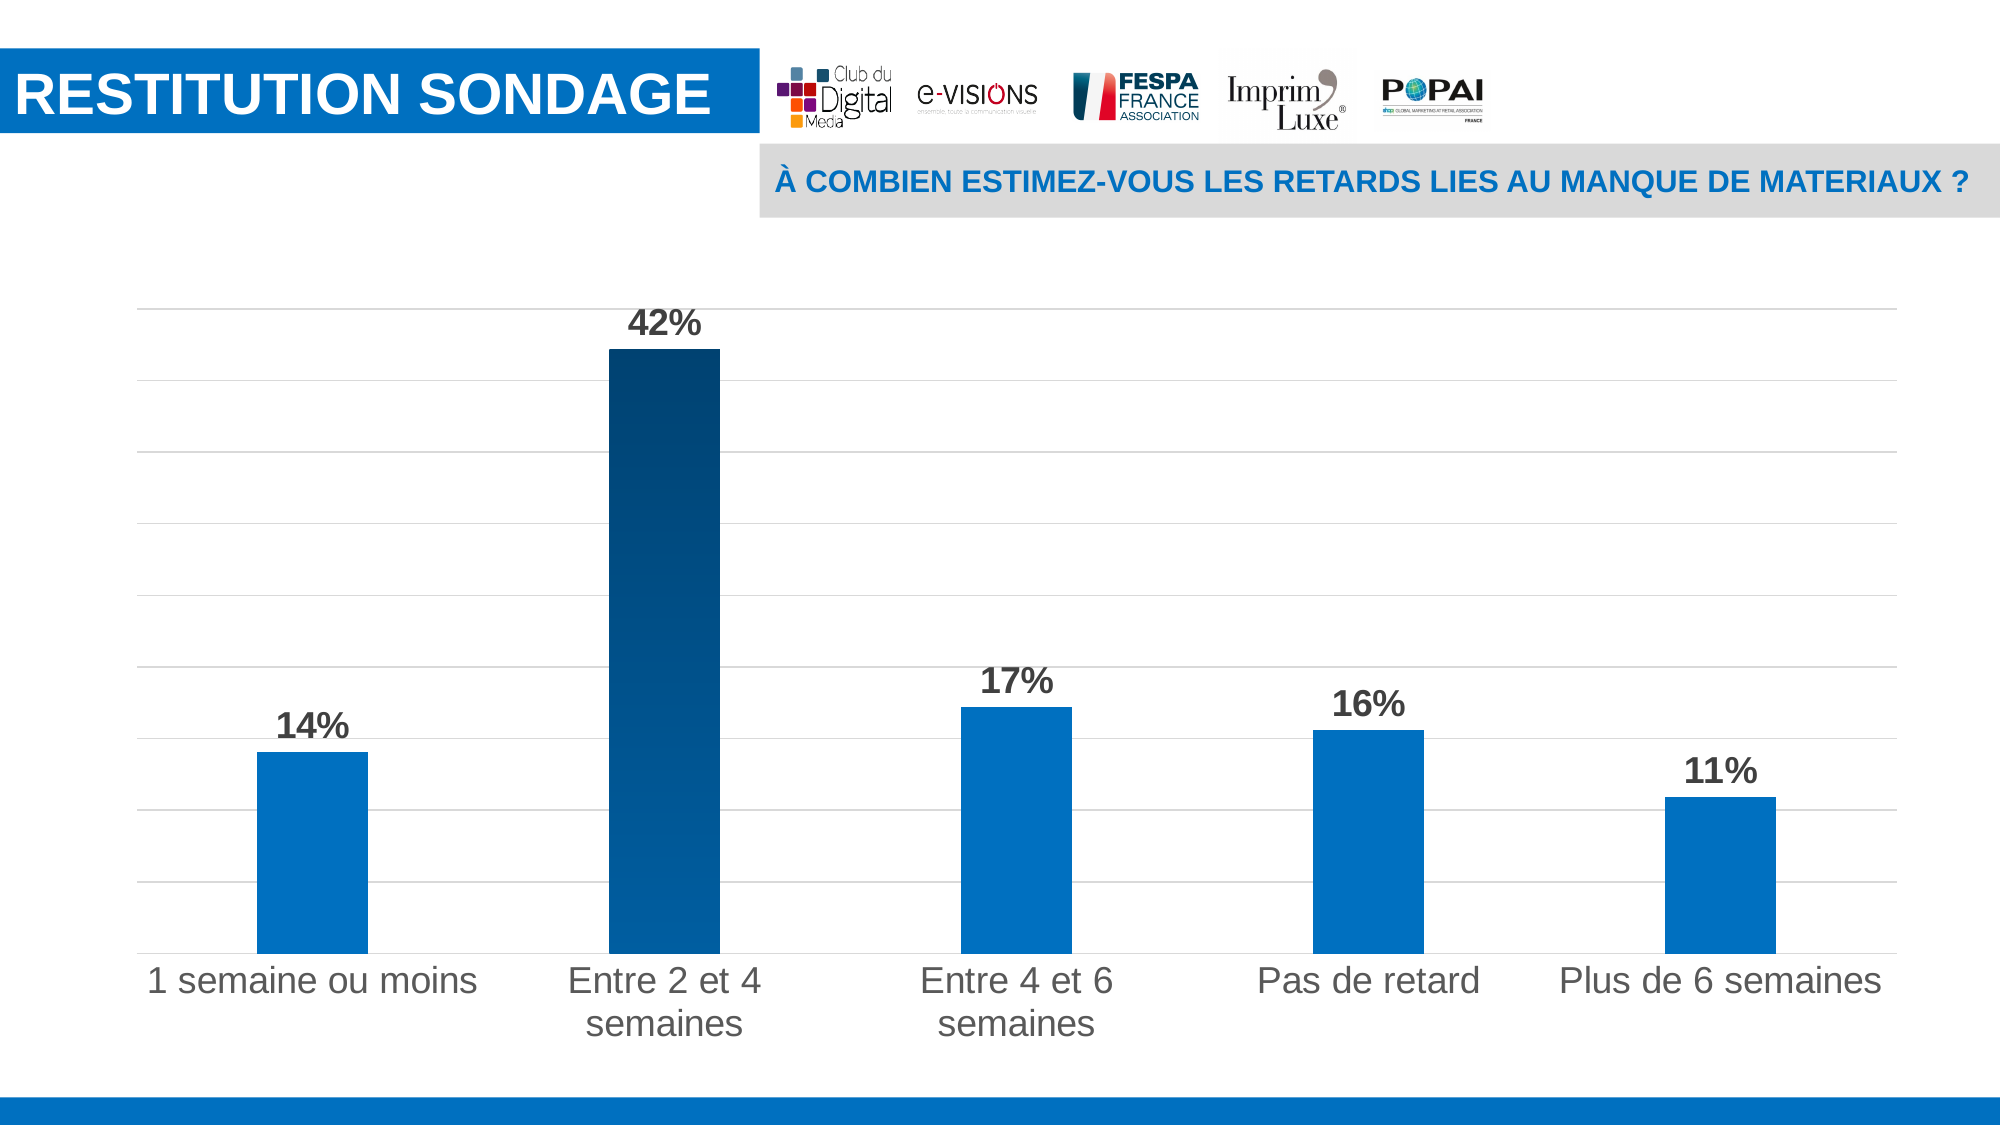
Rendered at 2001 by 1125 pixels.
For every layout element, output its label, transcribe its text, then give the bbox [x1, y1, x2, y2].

text_box [759, 206, 2000, 219]
text_box À COMBIEN ESTIMEZ-VOUS LES RETARDS LIES AU MANQUE DE MATERIAUX ? [759, 153, 2000, 206]
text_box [0, 48, 1491, 151]
chart [99, 293, 1934, 1060]
text_box [0, 1097, 2000, 1125]
text_box [759, 143, 2000, 153]
